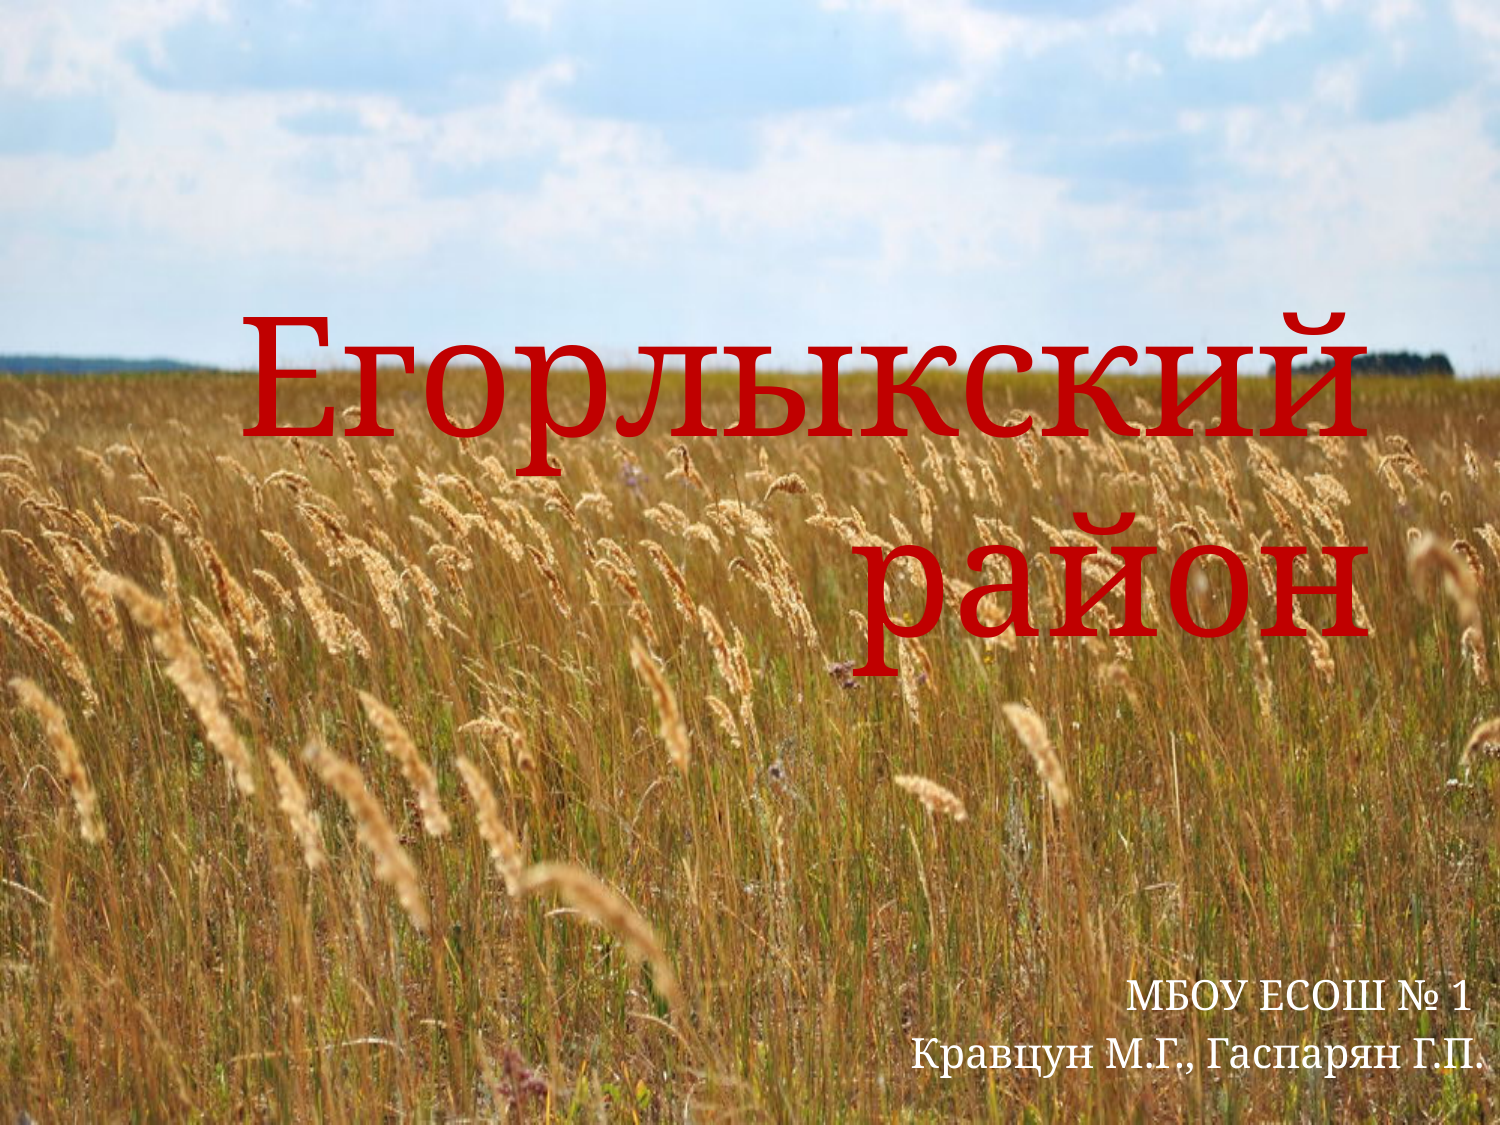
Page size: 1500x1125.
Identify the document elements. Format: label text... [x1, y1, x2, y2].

title Егорлыкский район [112, 349, 1388, 591]
subtitle МБОУ ЕСОШ № 1 Кравцун М.Г., Гаспарян Г.П. [585, 960, 1500, 1125]
picture [0, 0, 1500, 1125]
